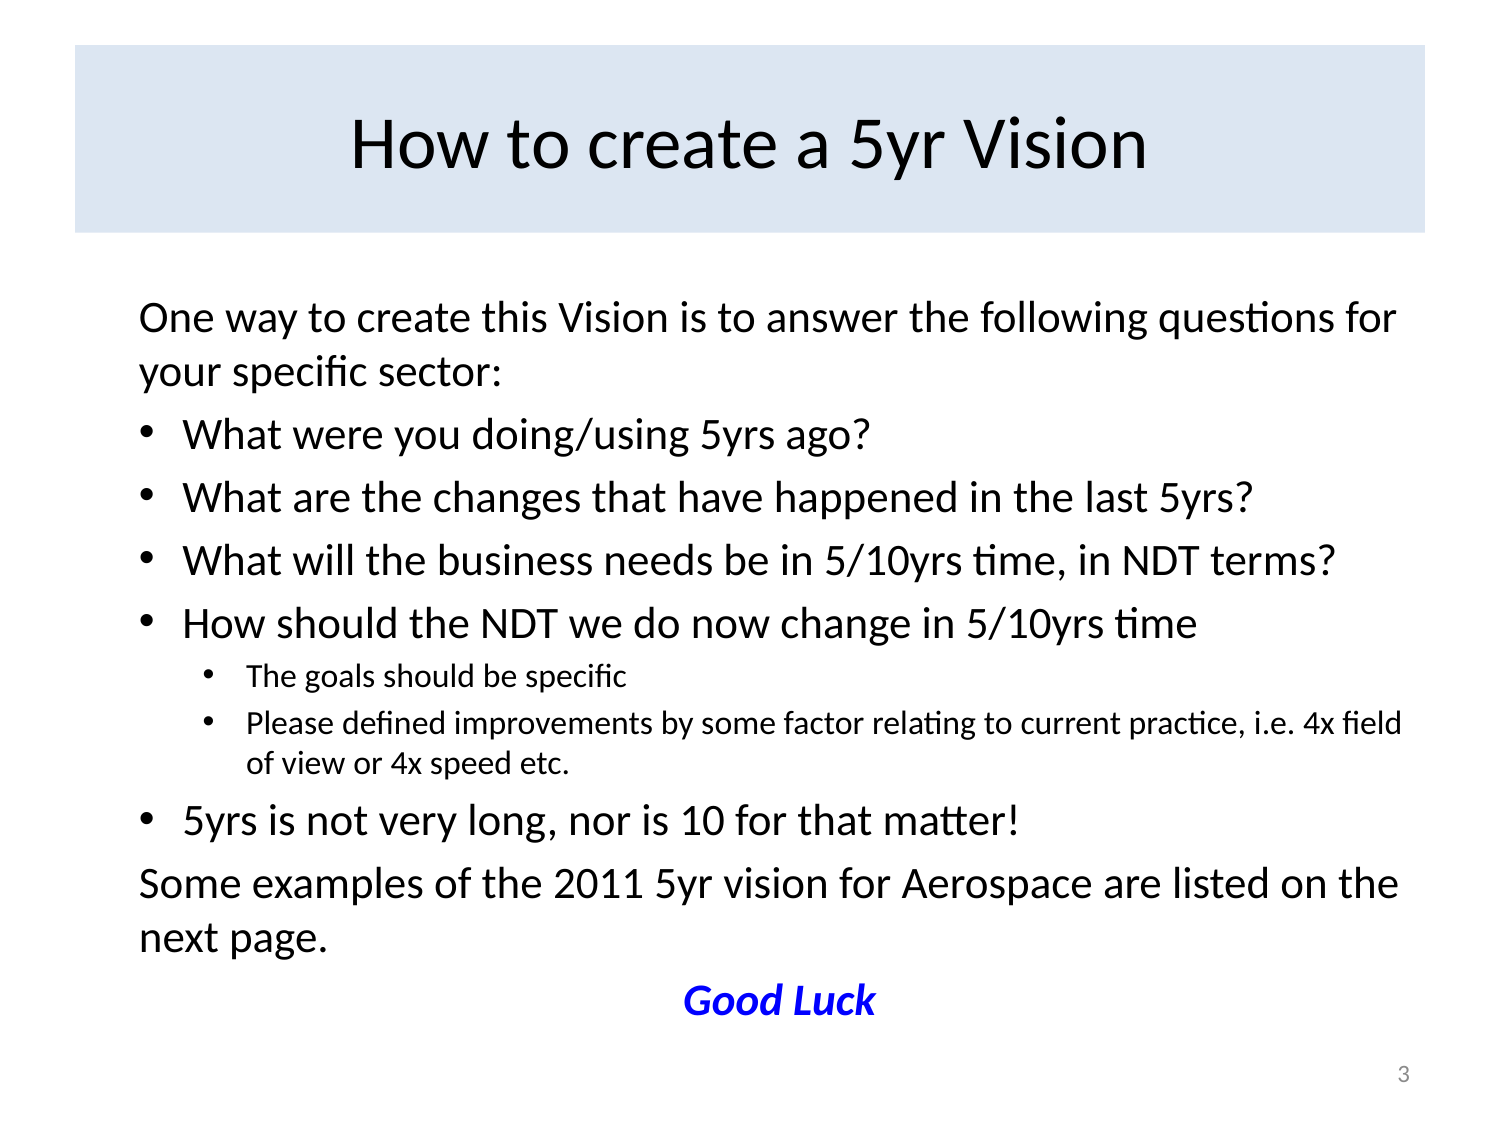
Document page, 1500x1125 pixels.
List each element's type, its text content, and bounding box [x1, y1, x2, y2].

title How to create a 5yr Vision [75, 45, 1425, 233]
slide_number 3 [1074, 1042, 1425, 1103]
list One way to create this Vision is to answer the following questions for your specific sector: What were you doing/using 5yrs ago? What are the changes that have happened in the last 5yrs? What will the business needs be in 5/10yrs time, in NDT terms? How should the NDT we do now change in 5/10yrs time The goals should be specific Please defined improvements by some factor relating to current practice, i.e. 4x field of view or 4x speed etc. 5yrs is not very long, nor is 10 for that matter! Some examples of the 2011 5yr vision for Aerospace are listed on the next page. Good Luck [123, 279, 1436, 1035]
